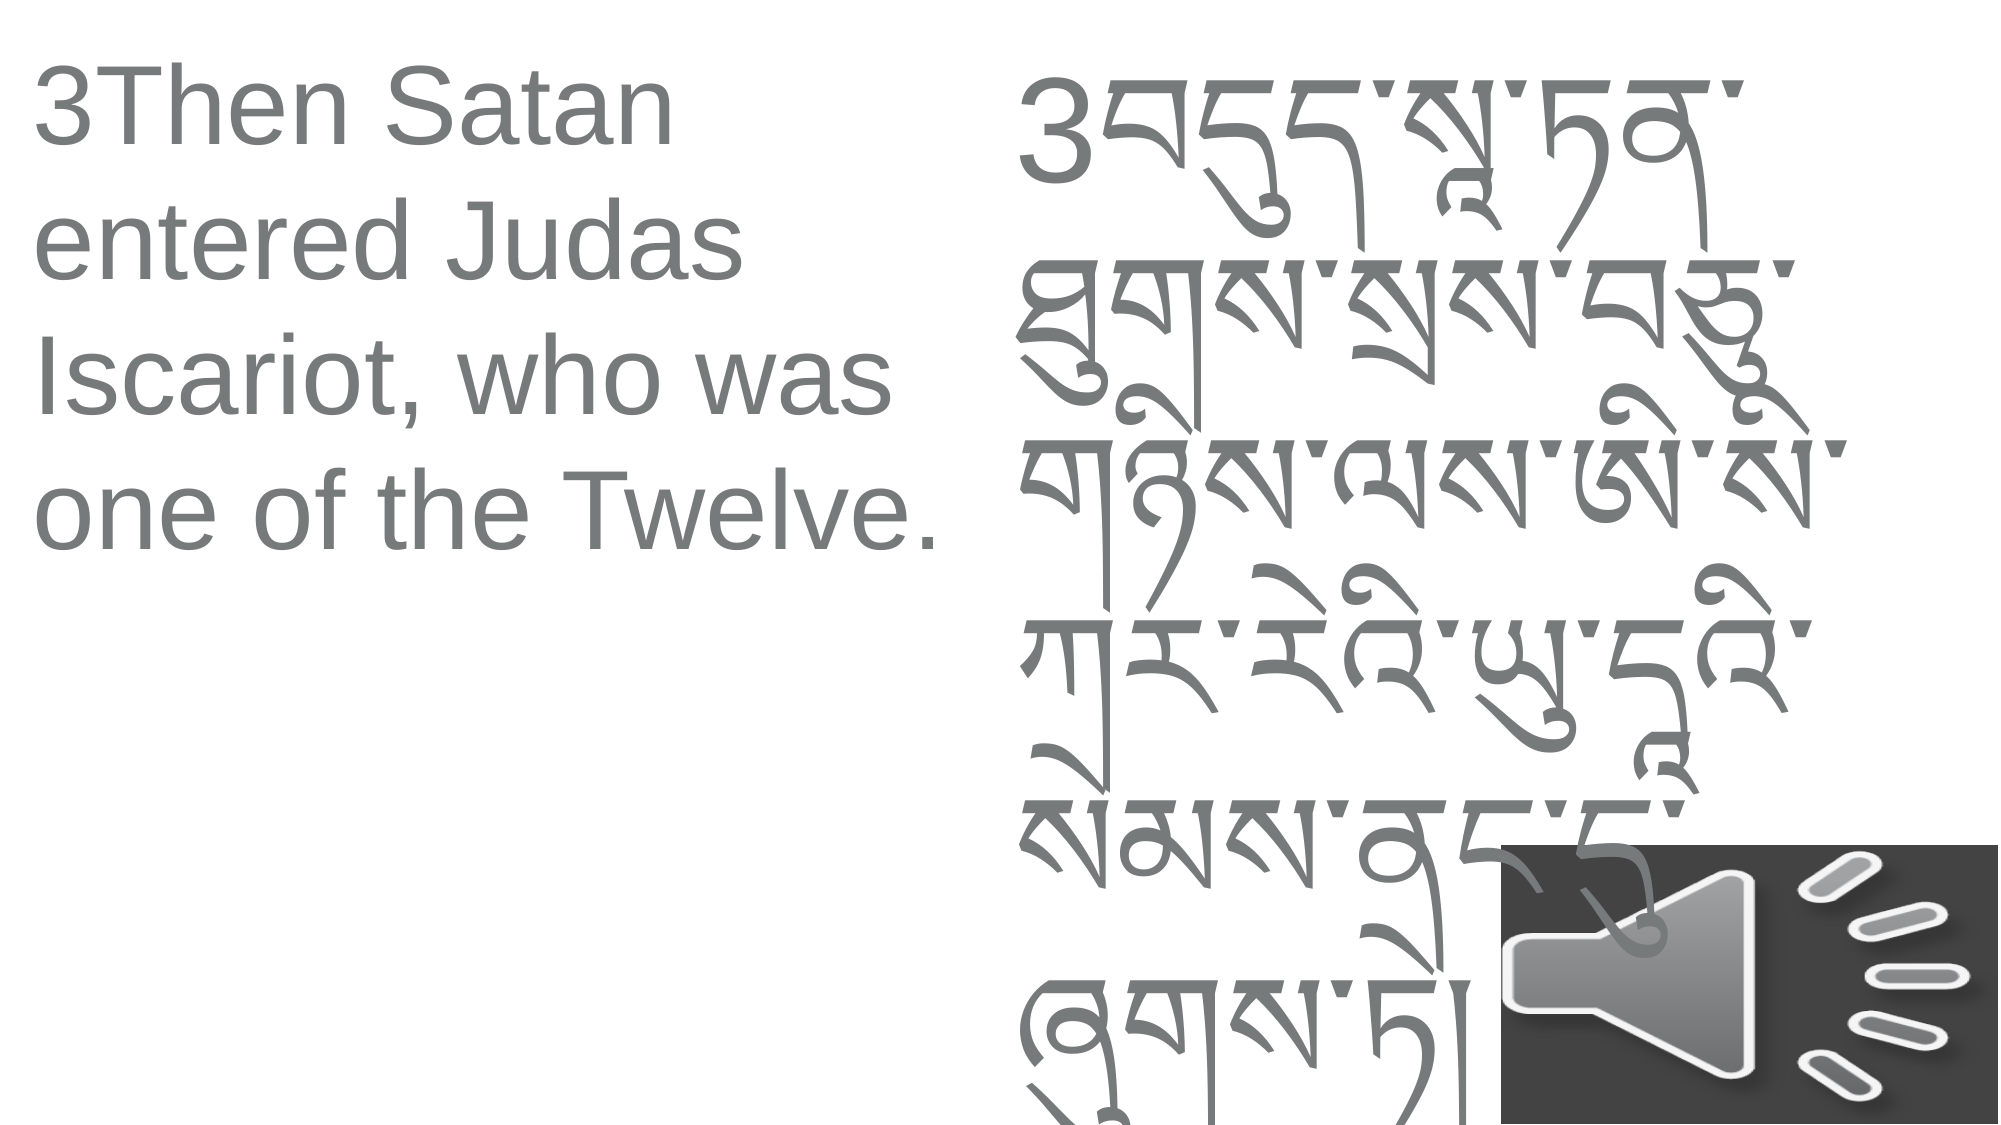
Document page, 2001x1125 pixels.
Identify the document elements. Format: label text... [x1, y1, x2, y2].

text_box 3བདུད་སཱ་ཏན་ཐུགས་སྲས་བཅུ་གཉིས་ལས་ཨི་སི་ཀར་རེའི་ཡུ་དཱའི་སེམས་ནང་དུ་ཞུགས༌ཏེ། [999, 24, 2000, 1101]
picture [1500, 843, 2000, 1125]
text_box 3Then Satan entered Judas Iscariot, who was one of the Twelve. [18, 24, 973, 1101]
